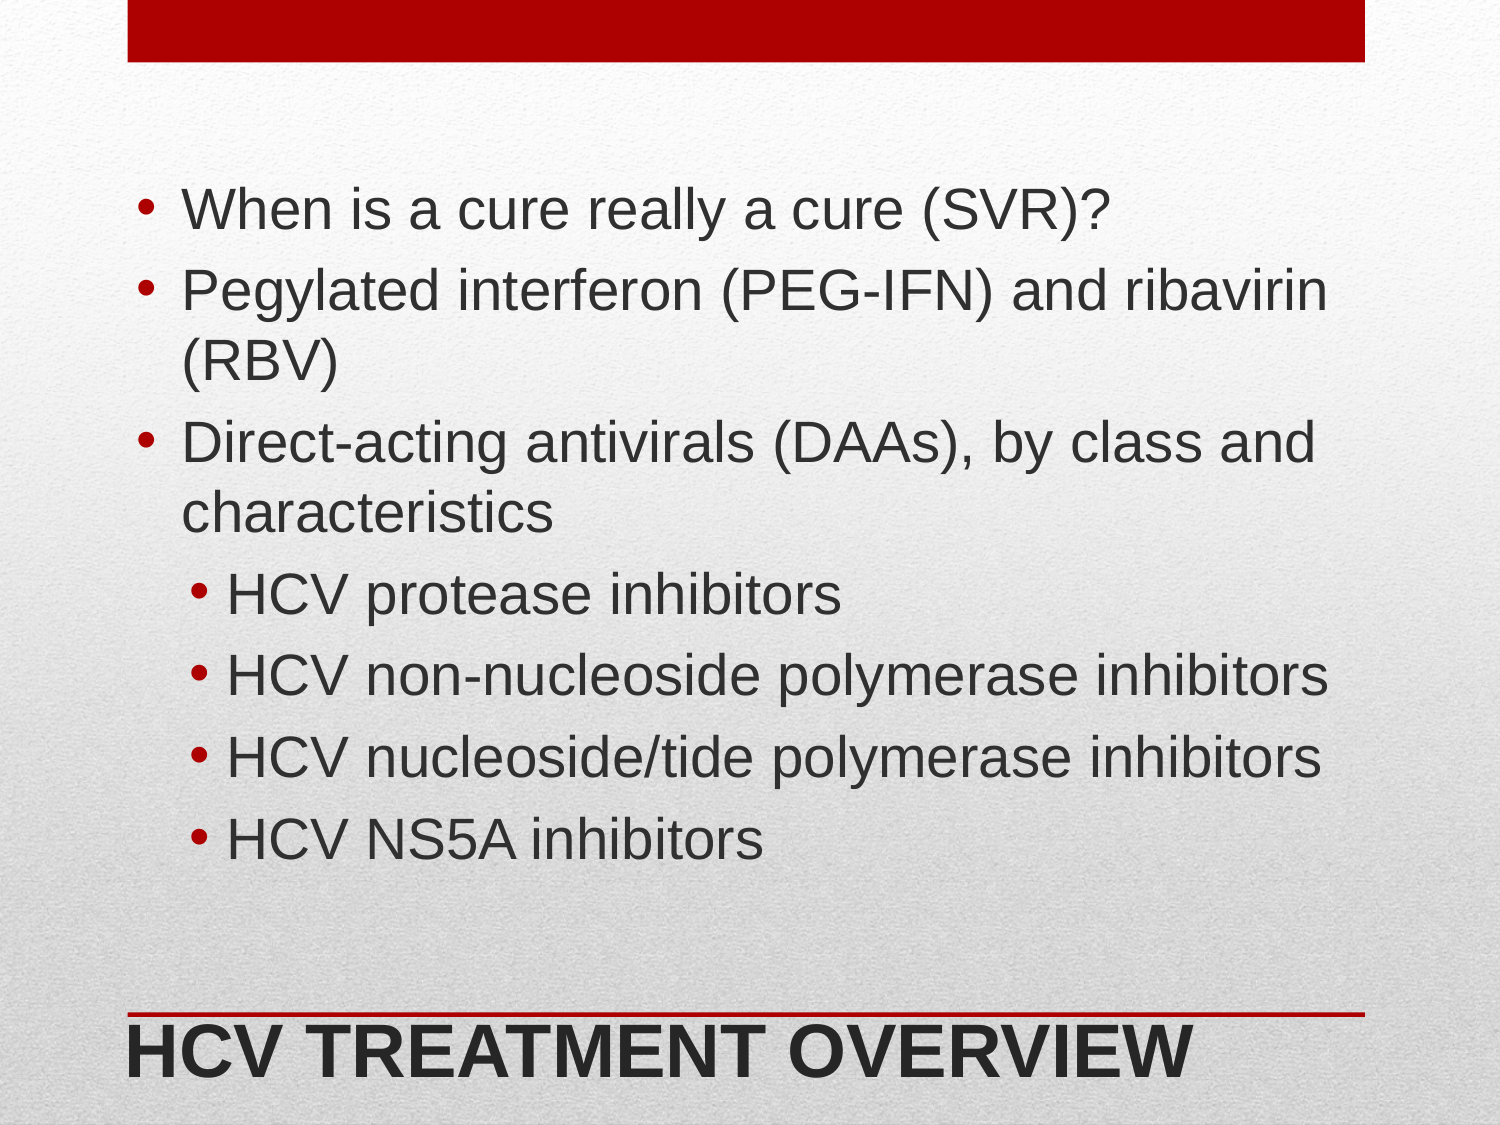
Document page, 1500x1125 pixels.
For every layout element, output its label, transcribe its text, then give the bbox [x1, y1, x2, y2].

title HCV Treatment Overview [109, 966, 1222, 1101]
list When is a cure really a cure (SVR)? Pegylated interferon (PEG-IFN) and ribavirin (RBV) Direct-acting antivirals (DAAs), by class and characteristics HCV protease inhibitors HCV non-nucleoside polymerase inhibitors HCV nucleoside/tide polymerase inhibitors HCV NS5A inhibitors [69, 76, 1363, 966]
